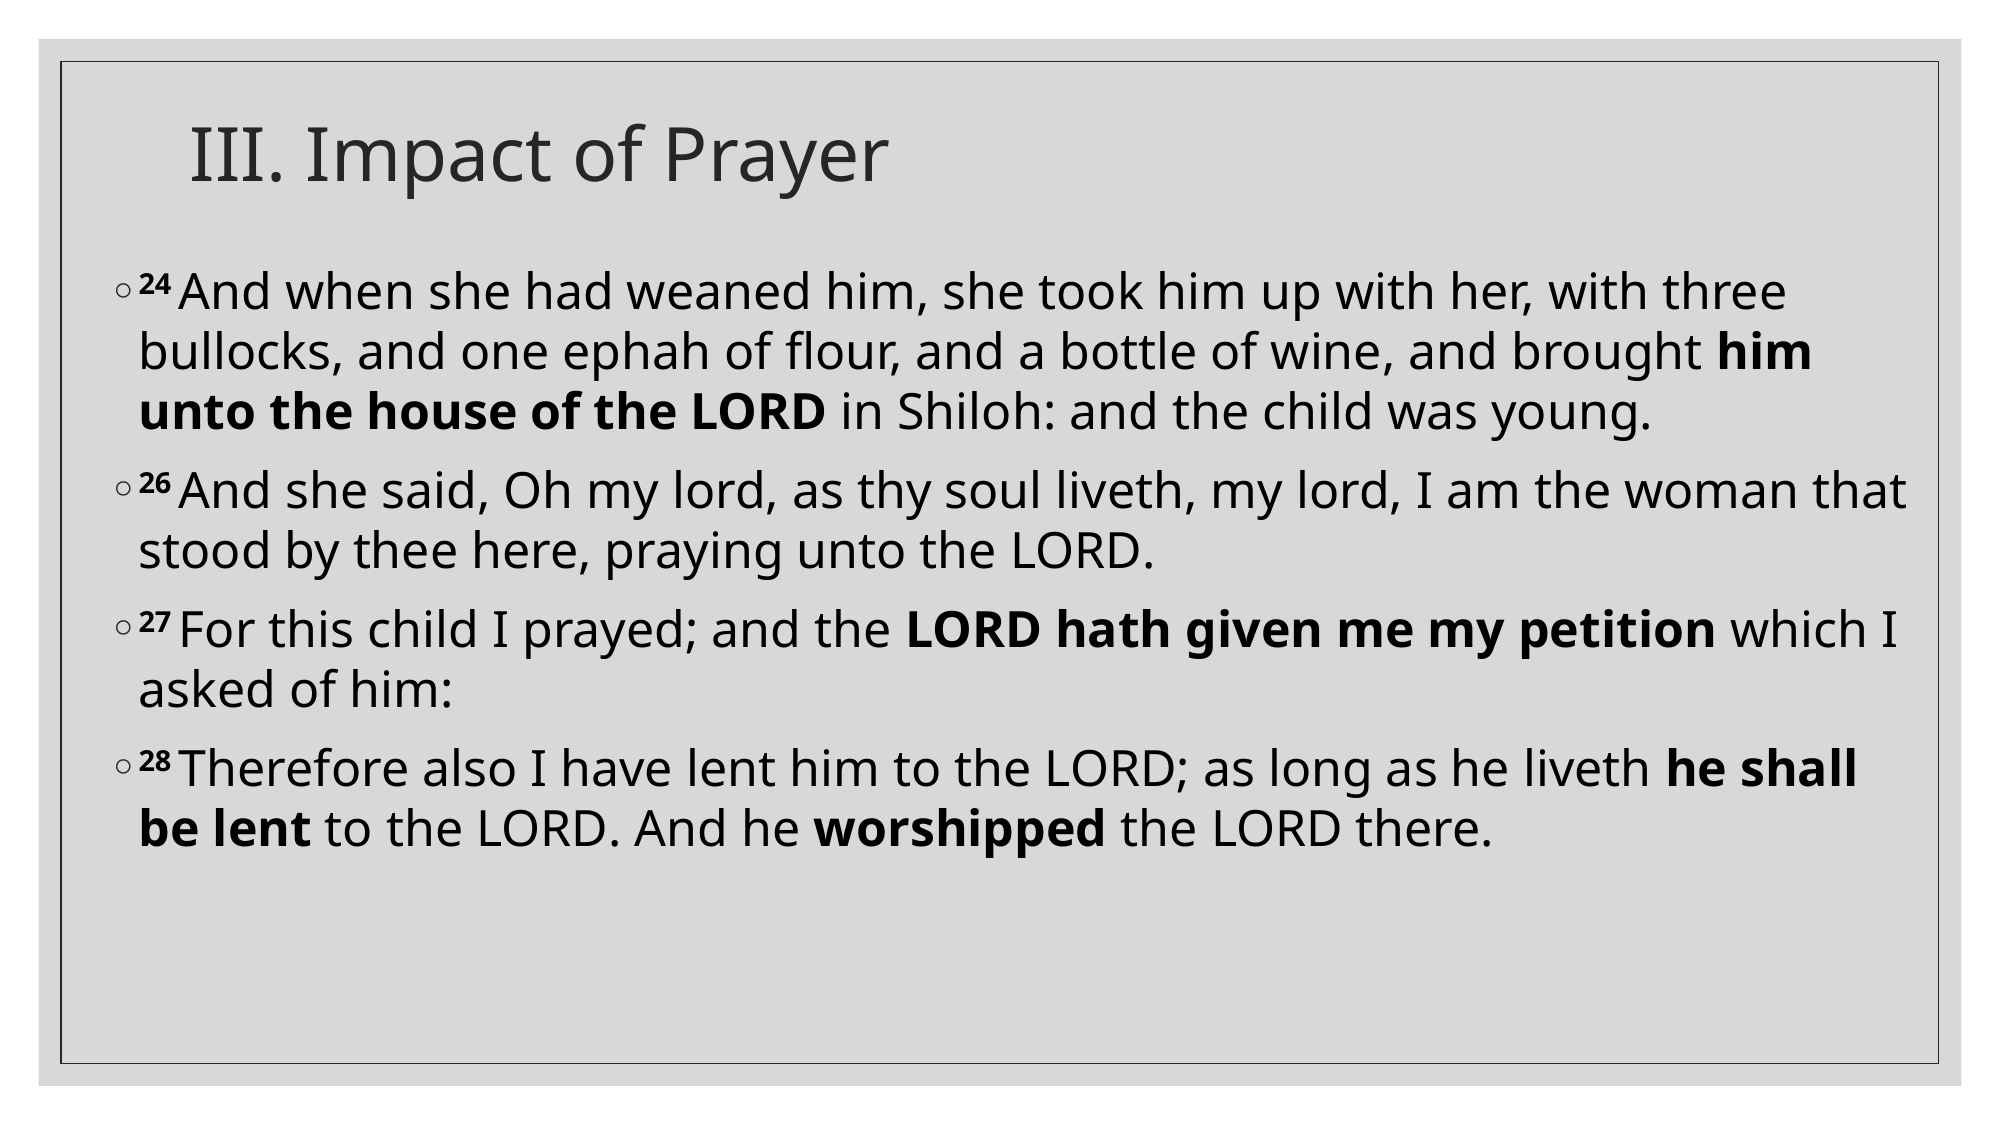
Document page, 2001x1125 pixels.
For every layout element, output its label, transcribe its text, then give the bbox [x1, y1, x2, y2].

title III. Impact of Prayer [174, 105, 1825, 209]
list 24 And when she had weaned him, she took him up with her, with three bullocks, and one ephah of flour, and a bottle of wine, and brought him unto the house of the Lord in Shiloh: and the child was young. 26 And she said, Oh my lord, as thy soul liveth, my lord, I am the woman that stood by thee here, praying unto the Lord. 27 For this child I prayed; and the Lord hath given me my petition which I asked of him: 28 Therefore also I have lent him to the Lord; as long as he liveth he shall be lent to the Lord. And he worshipped the Lord there. [93, 252, 1927, 1020]
